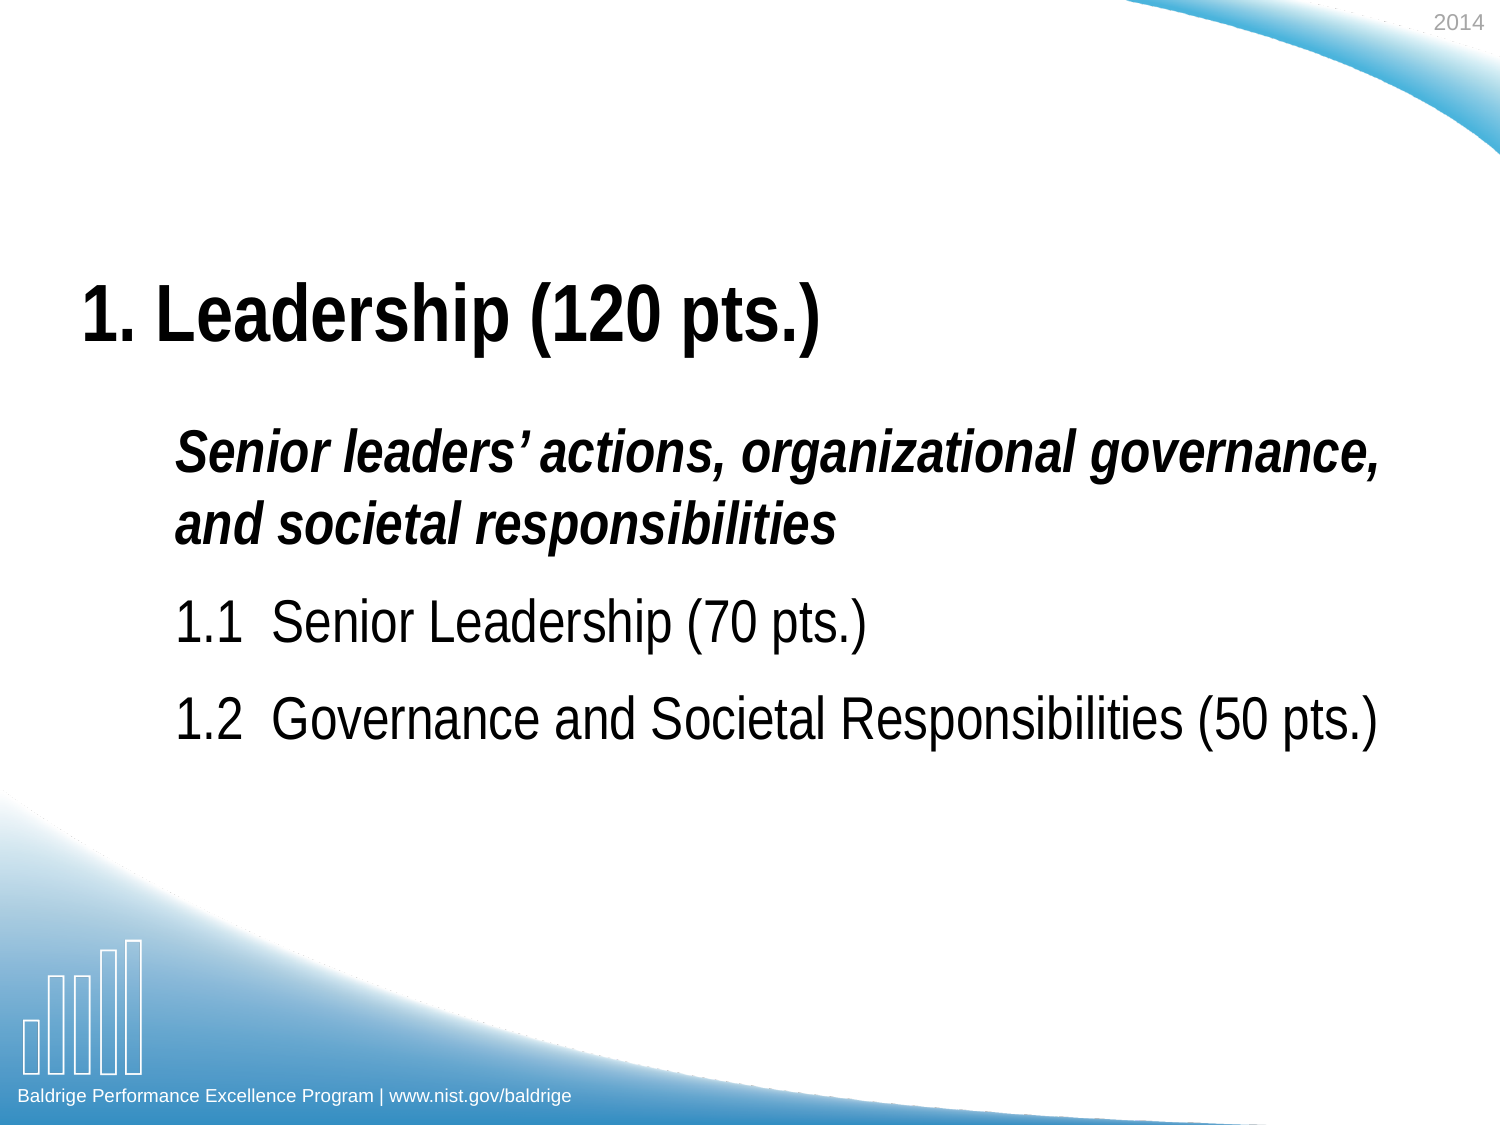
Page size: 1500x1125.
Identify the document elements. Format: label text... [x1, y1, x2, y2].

picture [0, 784, 1500, 1125]
text_box 1. Leadership (120 pts.) [67, 224, 1330, 406]
text_box Senior leaders’ actions, organizational governance, and societal responsibilities 1.1 Senior Leadership (70 pts.) 1.2 Governance and Societal Responsibilities (50 pts.) [161, 405, 1458, 963]
picture [1088, 0, 1500, 177]
